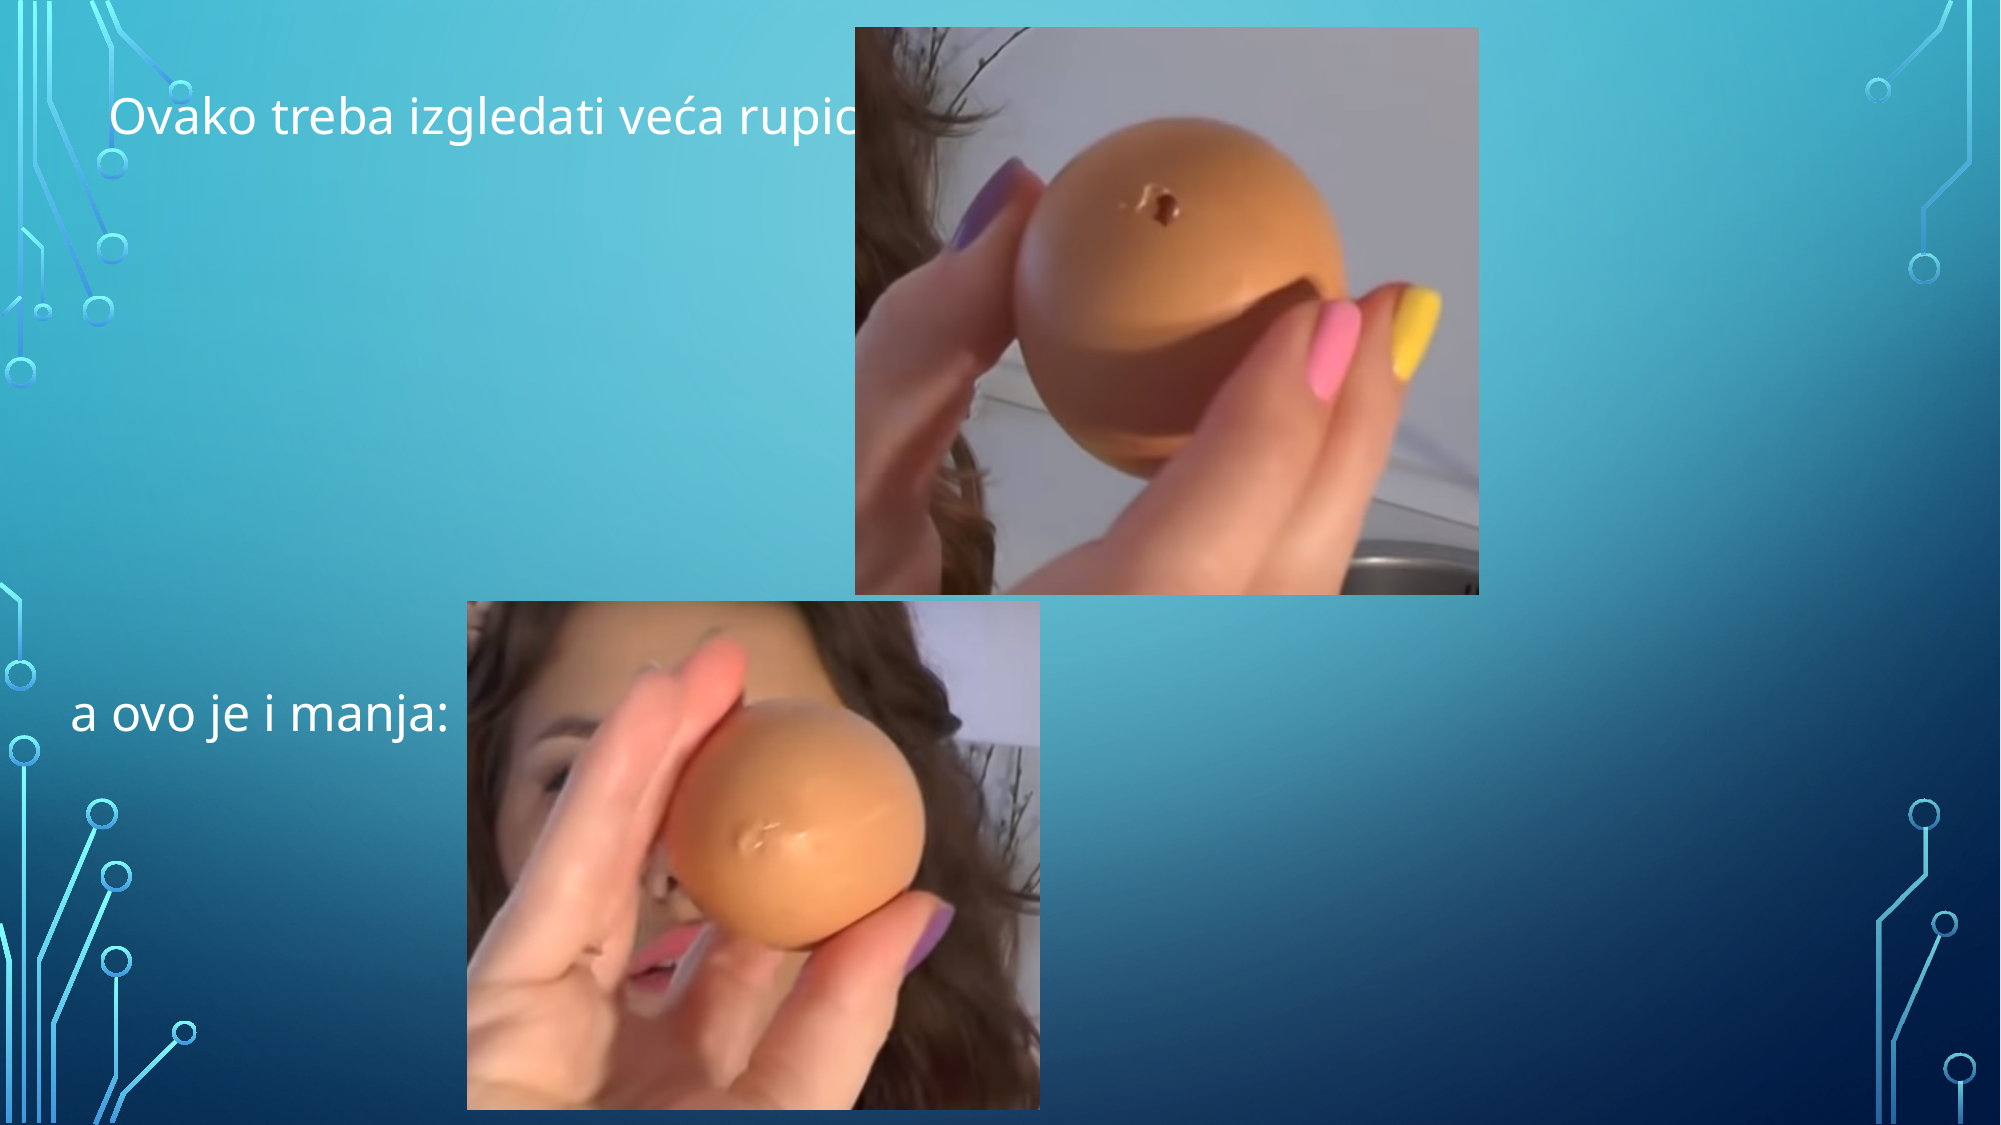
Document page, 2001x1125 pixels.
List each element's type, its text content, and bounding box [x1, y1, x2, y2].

picture [467, 600, 1040, 1110]
text_box Ovako treba izgledati veća rupica: [93, 77, 854, 152]
text_box a ovo je i manja: [55, 674, 465, 749]
picture [854, 26, 1479, 596]
